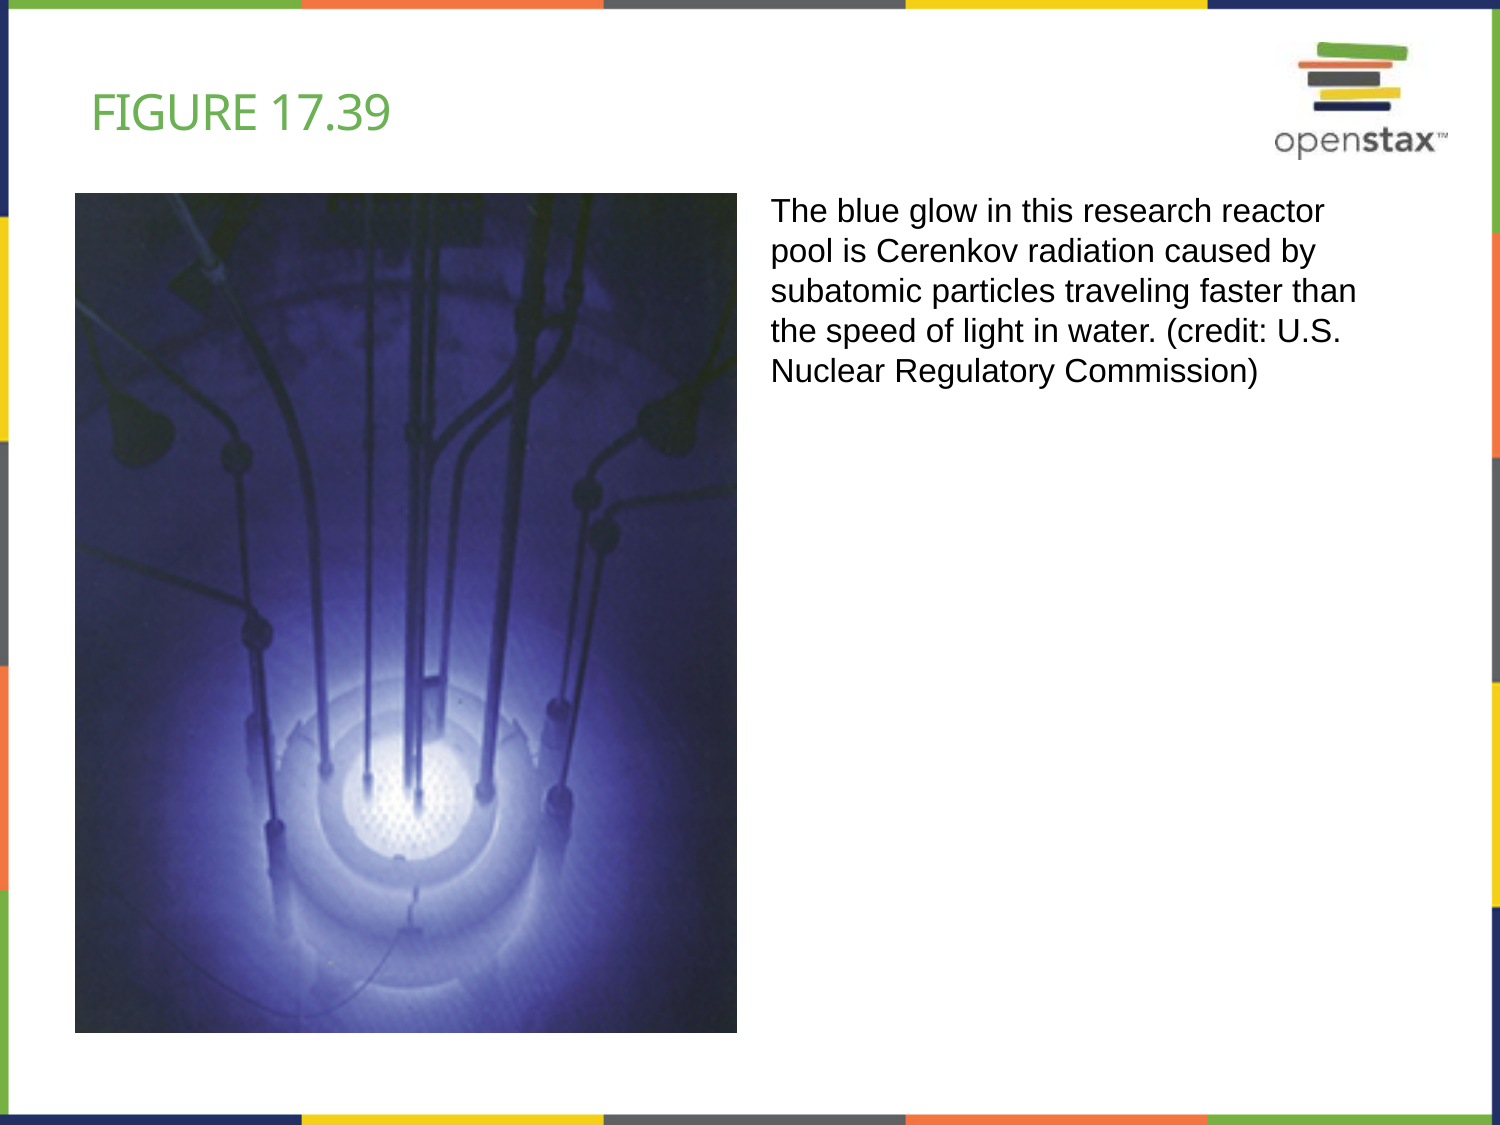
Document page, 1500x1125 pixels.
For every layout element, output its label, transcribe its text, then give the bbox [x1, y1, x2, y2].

picture [0, 0, 1500, 1125]
title Figure 17.39 [75, 39, 1275, 148]
list The blue glow in this research reactor pool is Cerenkov radiation caused by subatomic particles traveling faster than the speed of light in water. (credit: U.S. Nuclear Regulatory Commission) [755, 181, 1398, 1045]
